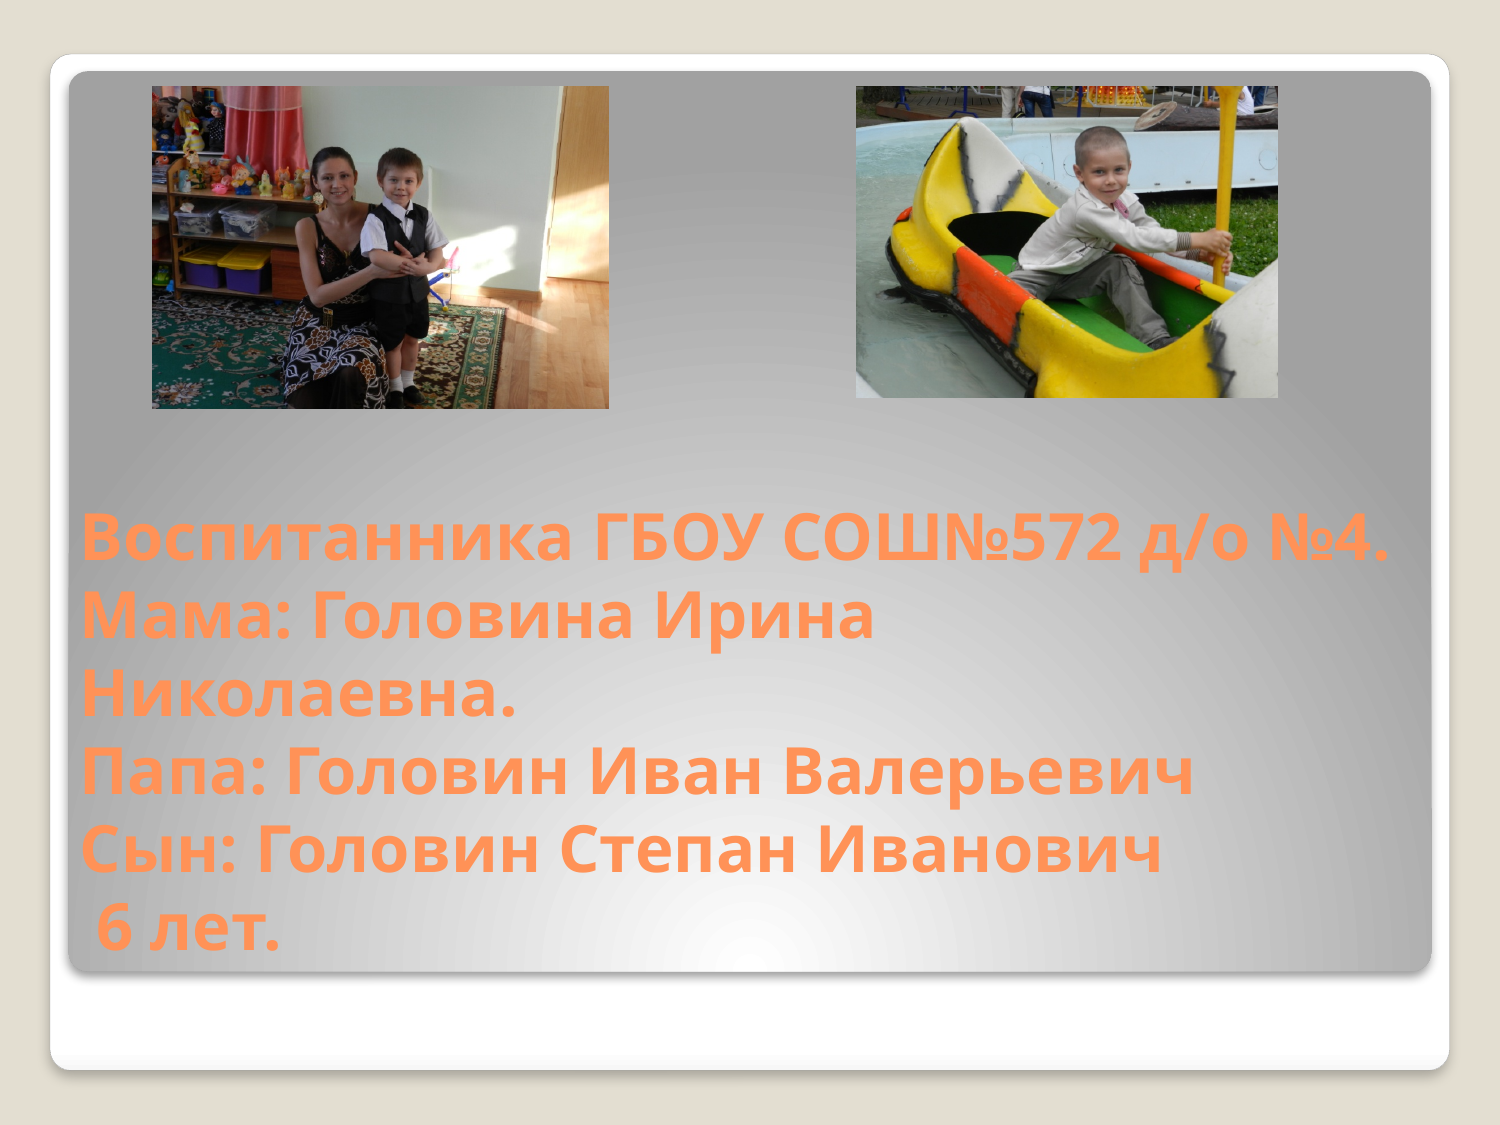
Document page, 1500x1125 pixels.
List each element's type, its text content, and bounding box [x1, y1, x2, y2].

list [856, 86, 1278, 398]
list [152, 86, 609, 410]
title Воспитанника ГБОУ СОШ№572 д/о №4. Мама: Головина Ирина Николаевна. Папа: Головин Иван Валерьевич Сын: Головин Степан Иванович 6 лет. [64, 479, 1414, 972]
